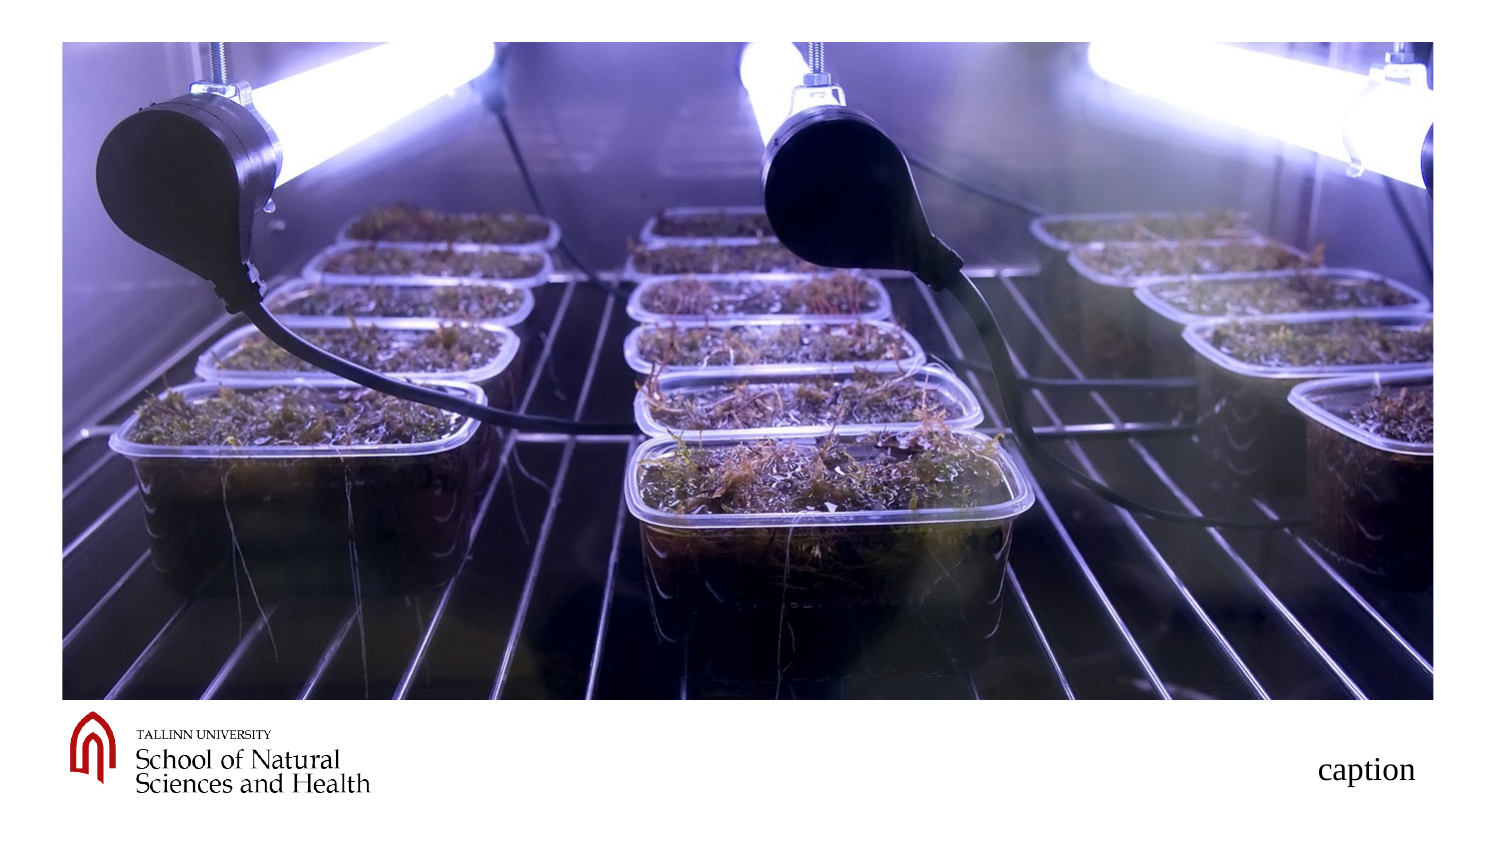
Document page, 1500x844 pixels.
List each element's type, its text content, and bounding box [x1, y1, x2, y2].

list caption [452, 725, 1432, 795]
picture [29, 42, 1434, 844]
